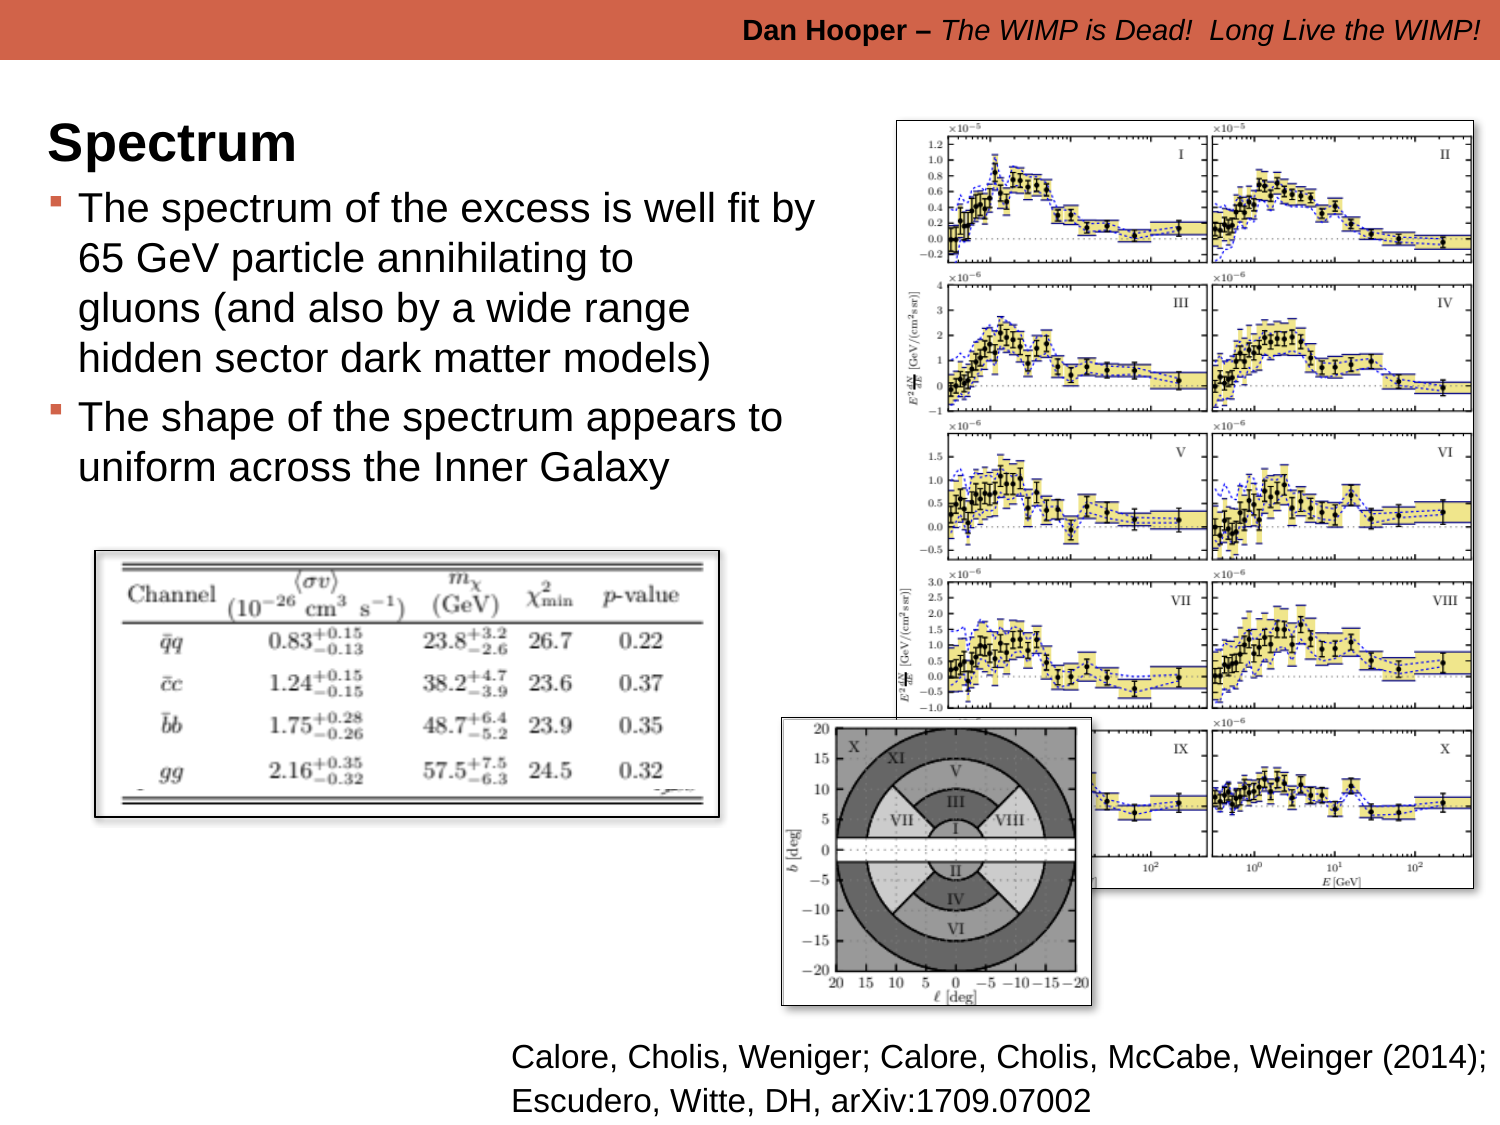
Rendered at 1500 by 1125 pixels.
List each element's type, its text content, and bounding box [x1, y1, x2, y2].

text_box Calore, Cholis, Weniger; Calore, Cholis, McCabe, Weinger (2014); Escudero, Witte, DH, arXiv:1709.07002 [496, 1028, 1500, 1125]
picture [94, 540, 720, 824]
picture [780, 120, 1474, 1006]
text_box Dan Hooper – The WIMP is Dead! Long Live the WIMP! [727, 3, 1500, 54]
list Spectrum The spectrum of the excess is well fit by a ~20-65 GeV particle annihilating to quarks or gluons (and also by a wide range of of hidden sector dark matter models) The shape of the spectrum appears to be uniform across the Inner Galaxy [32, 99, 1474, 1043]
